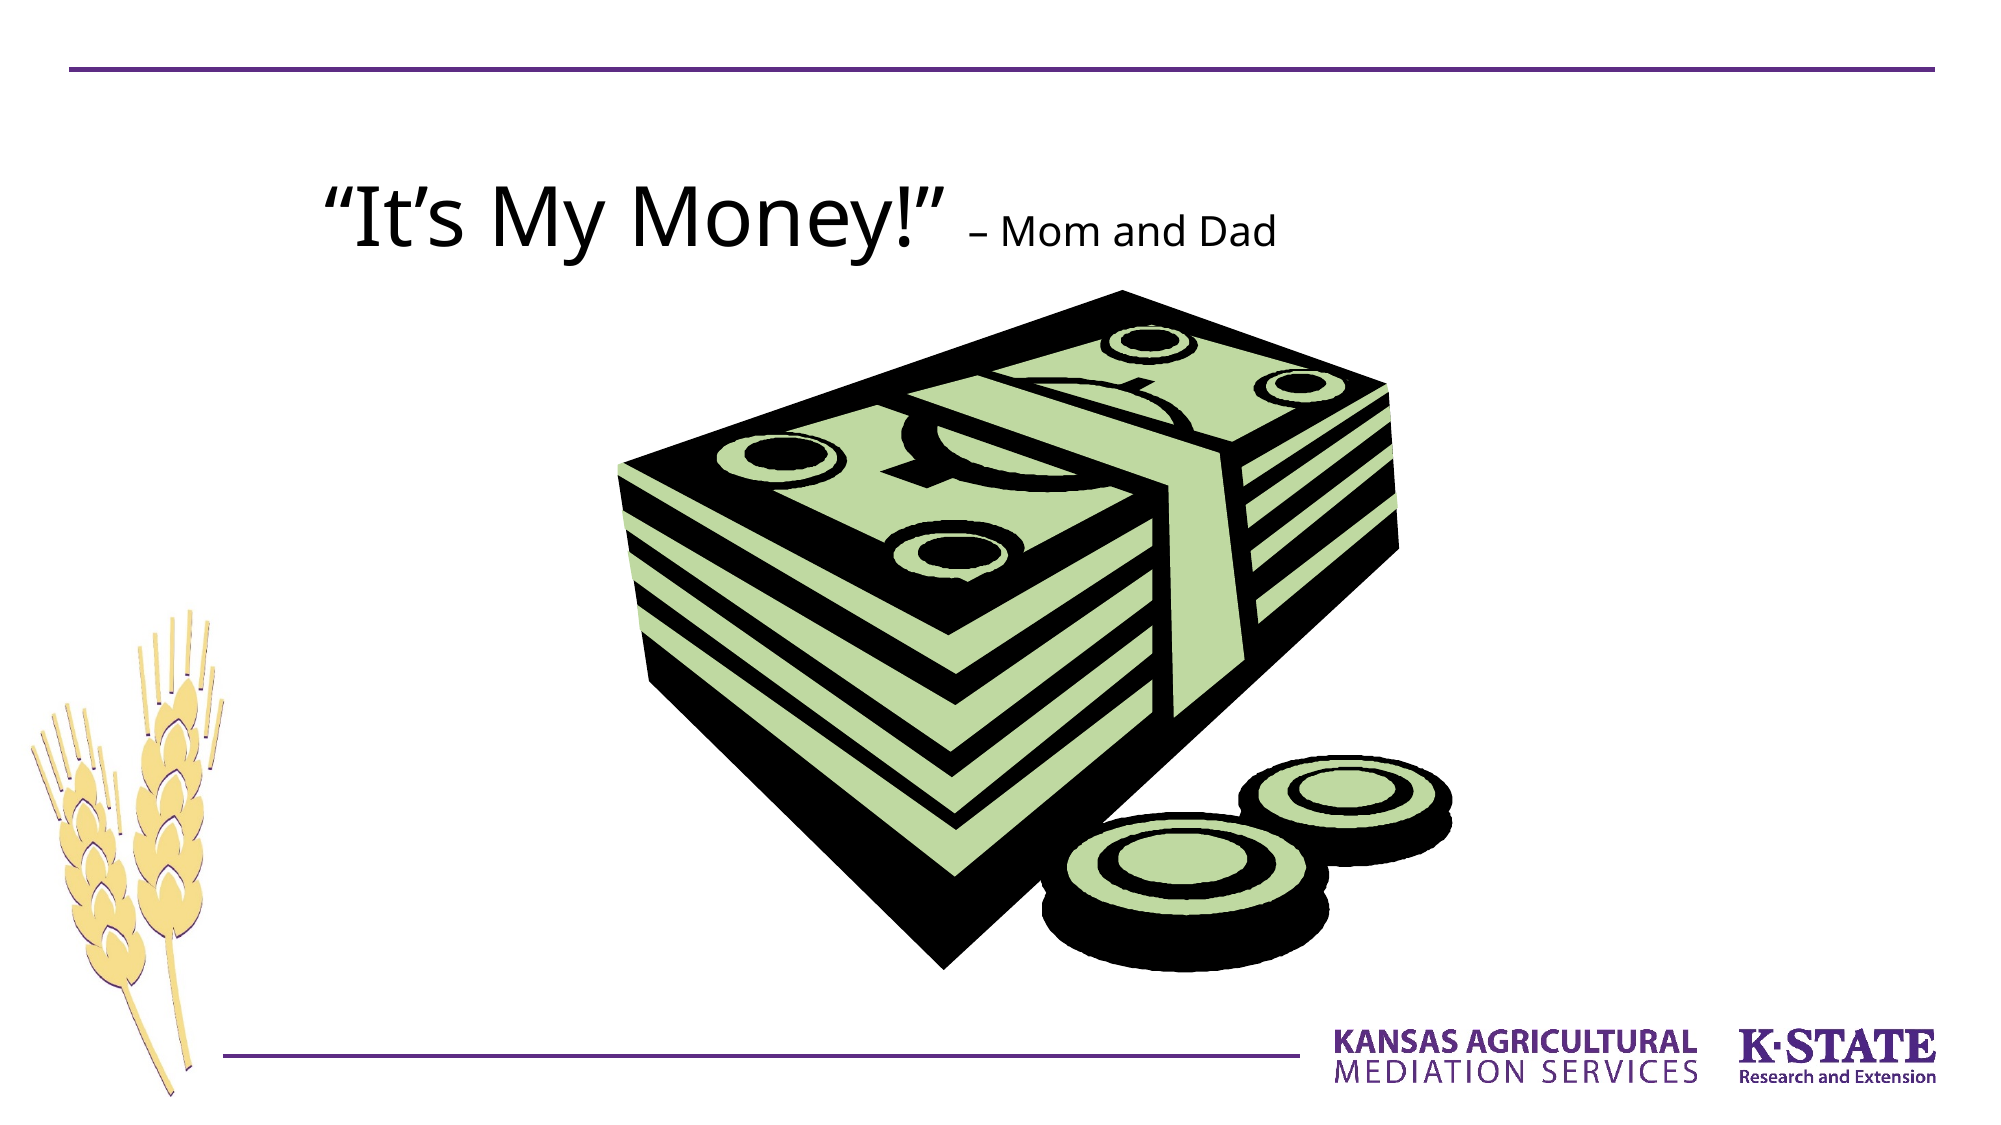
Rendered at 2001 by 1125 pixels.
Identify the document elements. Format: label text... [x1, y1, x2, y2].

picture [1335, 1029, 1697, 1083]
picture [21, 602, 236, 1097]
picture [1739, 1028, 1936, 1083]
text_box “It’s My Money!” – Mom and Dad [310, 156, 1936, 271]
picture [617, 289, 1453, 973]
